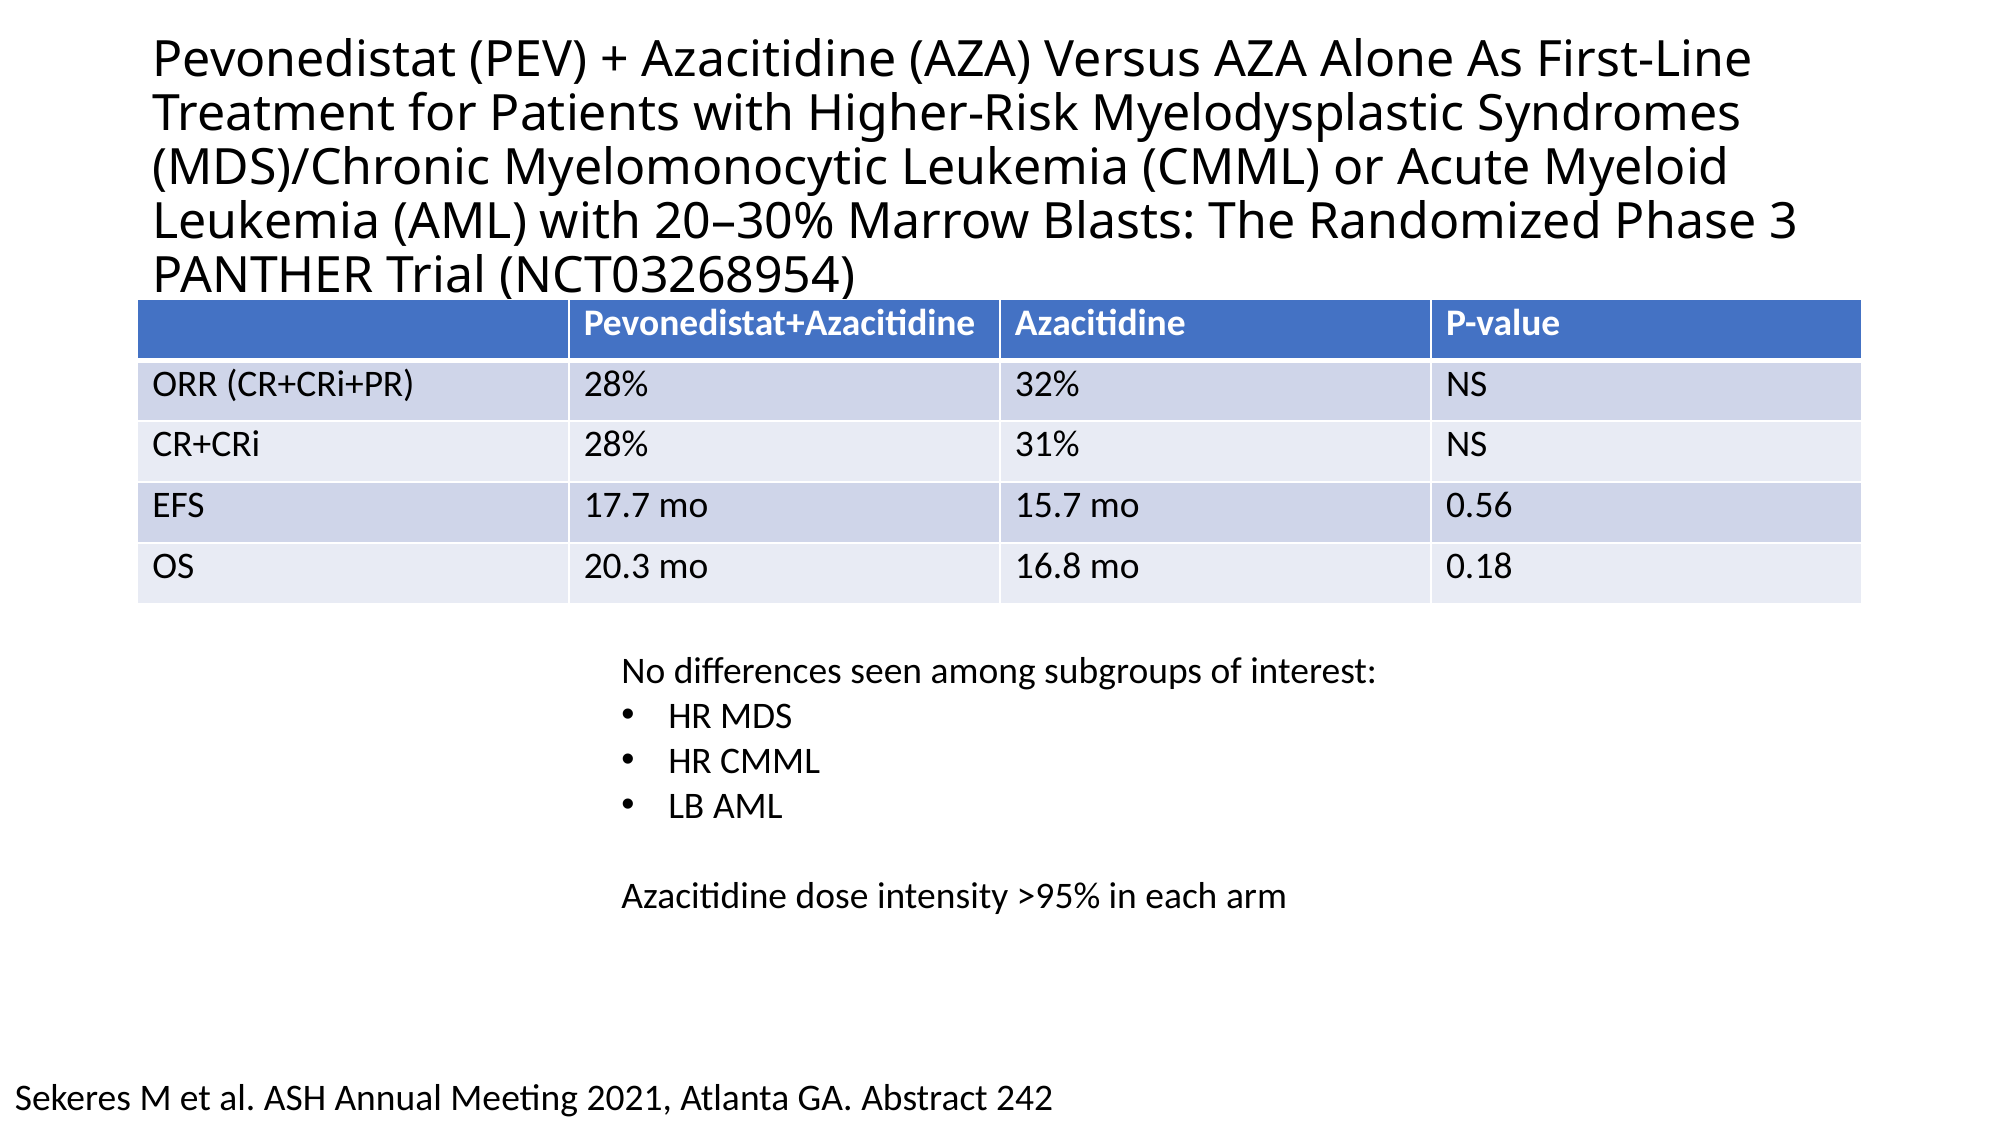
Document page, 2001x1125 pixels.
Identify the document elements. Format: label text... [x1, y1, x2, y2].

table_cell 32% [1001, 363, 1430, 420]
table_cell 31% [1001, 422, 1430, 481]
table_cell 28% [570, 422, 999, 481]
table_cell 20.3 mo [570, 544, 999, 603]
table_cell 0.18 [1432, 544, 1861, 603]
text_box No differences seen among subgroups of interest: HR MDS HR CMML LB AML Azacitidine dose intensity >95% in each arm [606, 638, 1394, 923]
table_cell OS [138, 544, 568, 603]
table_header [138, 300, 568, 358]
title Pevonedistat (PEV) + Azacitidine (AZA) Versus AZA Alone As First-Line Treatment for Patients with Higher-Risk Myelodysplastic Syndromes (MDS)/Chronic Myelomonocytic Leukemia (CMML) or Acute Myeloid Leukemia (AML) with 20–30% Marrow Blasts: The Randomized Phase 3 PANTHER Trial (NCT03268954) [137, 59, 1863, 278]
table_header Azacitidine [1001, 300, 1430, 358]
table_cell EFS [138, 483, 568, 542]
table_cell NS [1432, 422, 1861, 481]
table_header P-value [1432, 300, 1861, 358]
table_cell 17.7 mo [570, 483, 999, 542]
table_cell 0.56 [1432, 483, 1861, 542]
text_box Sekeres M et al. ASH Annual Meeting 2021, Atlanta GA. Abstract 242 [0, 1065, 1094, 1125]
table_cell 15.7 mo [1001, 483, 1430, 542]
table_cell NS [1432, 363, 1861, 420]
table_cell 28% [570, 363, 999, 420]
table_header Pevonedistat+Azacitidine [570, 300, 999, 358]
table_cell 16.8 mo [1001, 544, 1430, 603]
table_cell ORR (CR+CRi+PR) [138, 363, 568, 420]
table_cell CR+CRi [138, 422, 568, 481]
